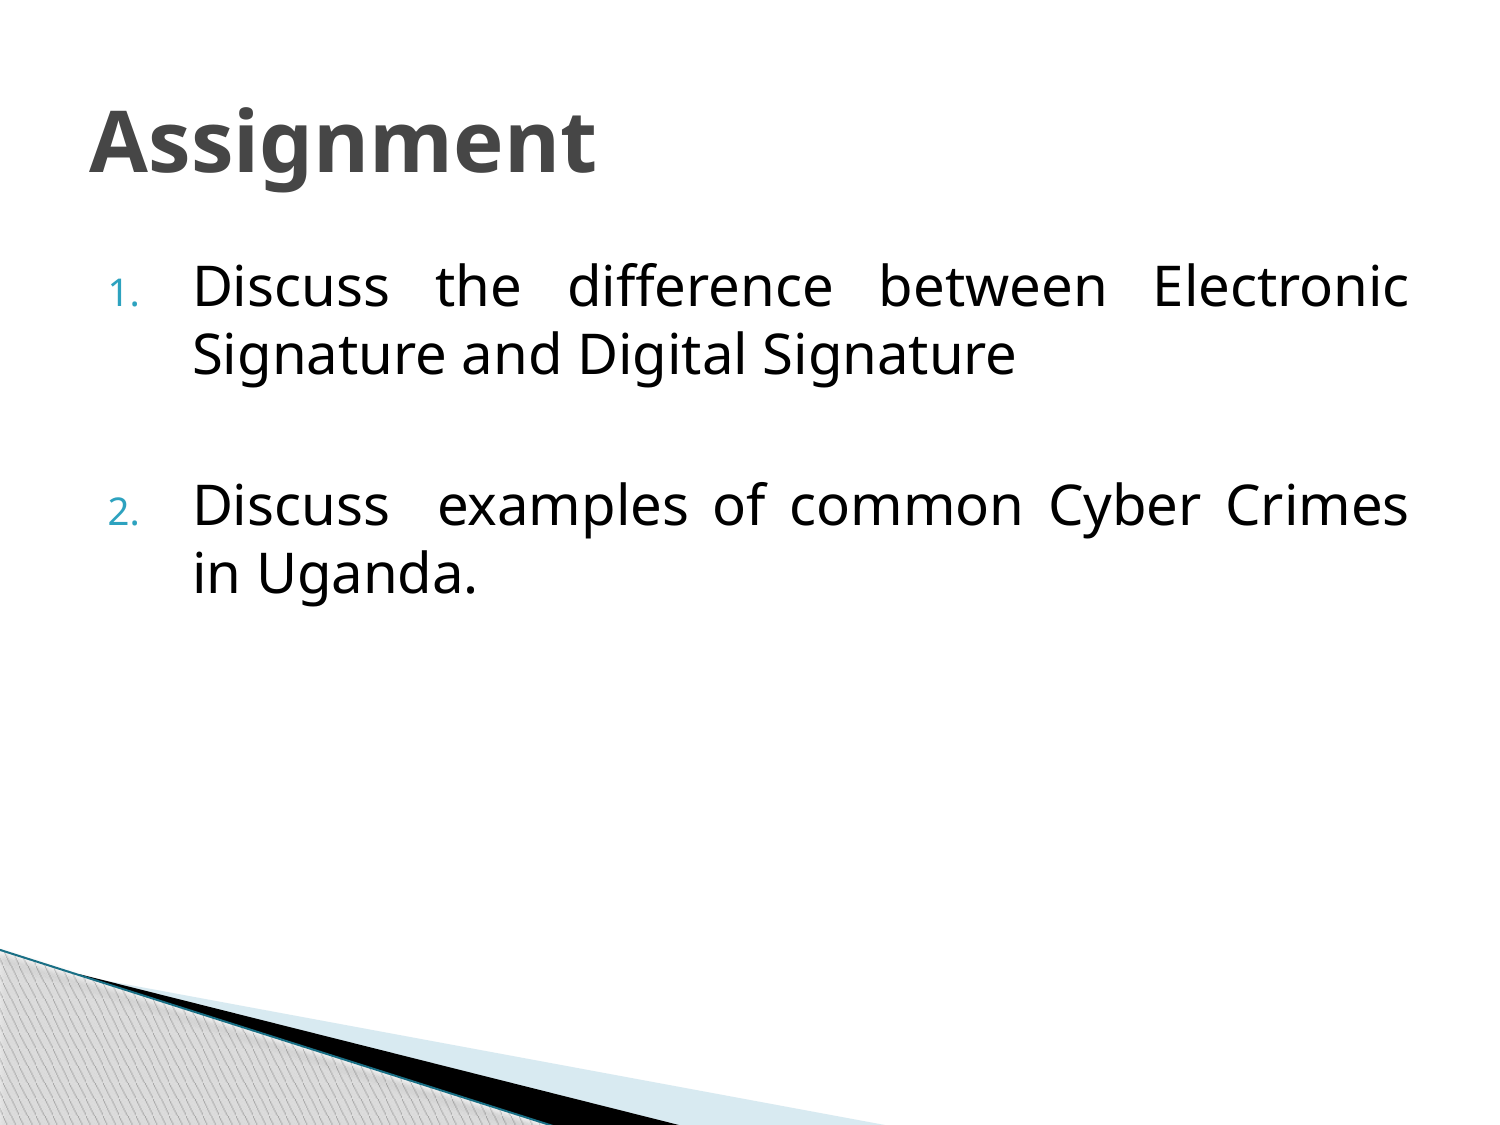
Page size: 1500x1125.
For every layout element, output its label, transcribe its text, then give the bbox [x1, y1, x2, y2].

list Discuss the difference between Electronic Signature and Digital Signature Discuss examples of common Cyber Crimes in Uganda. [75, 243, 1425, 986]
title Assignment [75, 45, 1425, 233]
